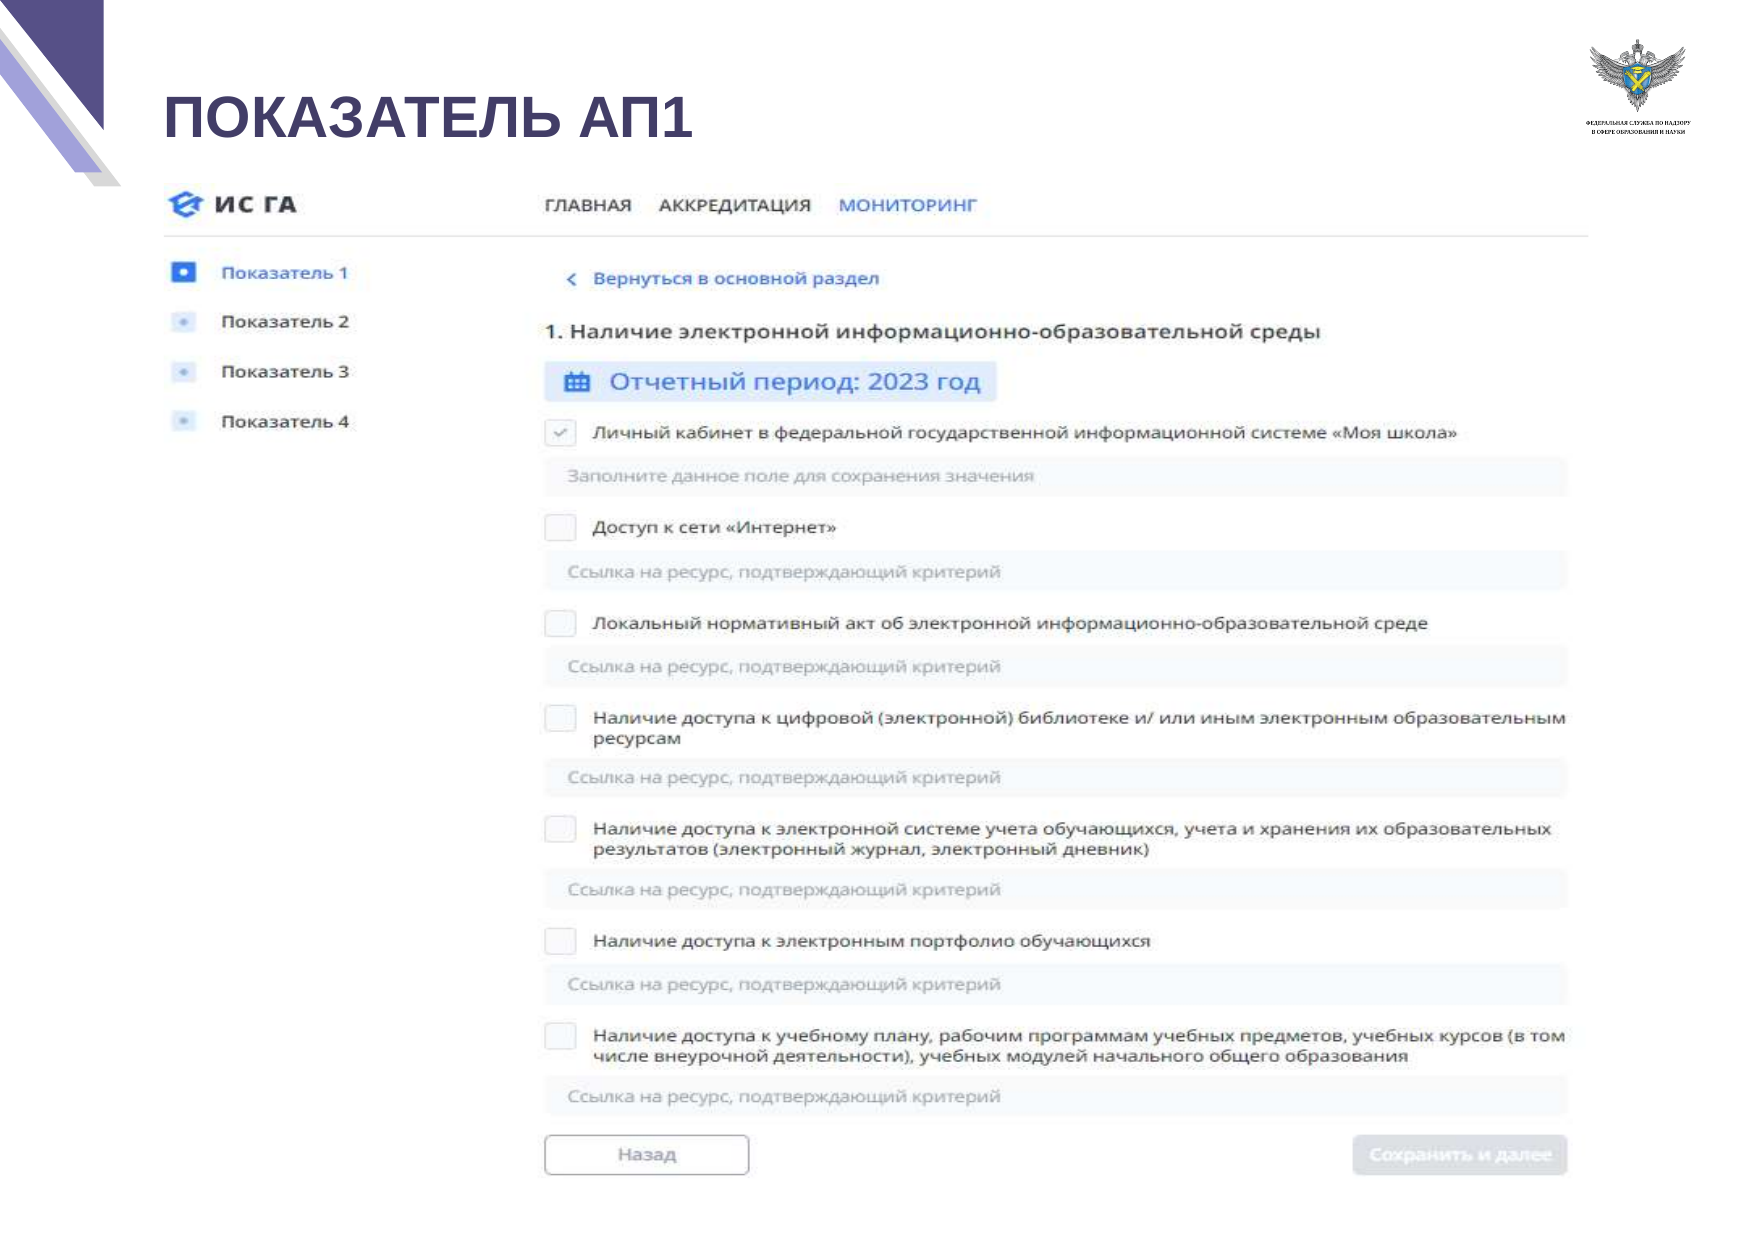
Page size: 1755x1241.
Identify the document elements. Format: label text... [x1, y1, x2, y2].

title ПОКАЗАТЕЛЬ АП1 [161, 76, 702, 287]
text_box [163, 183, 1589, 1193]
text_box [1586, 39, 1691, 134]
